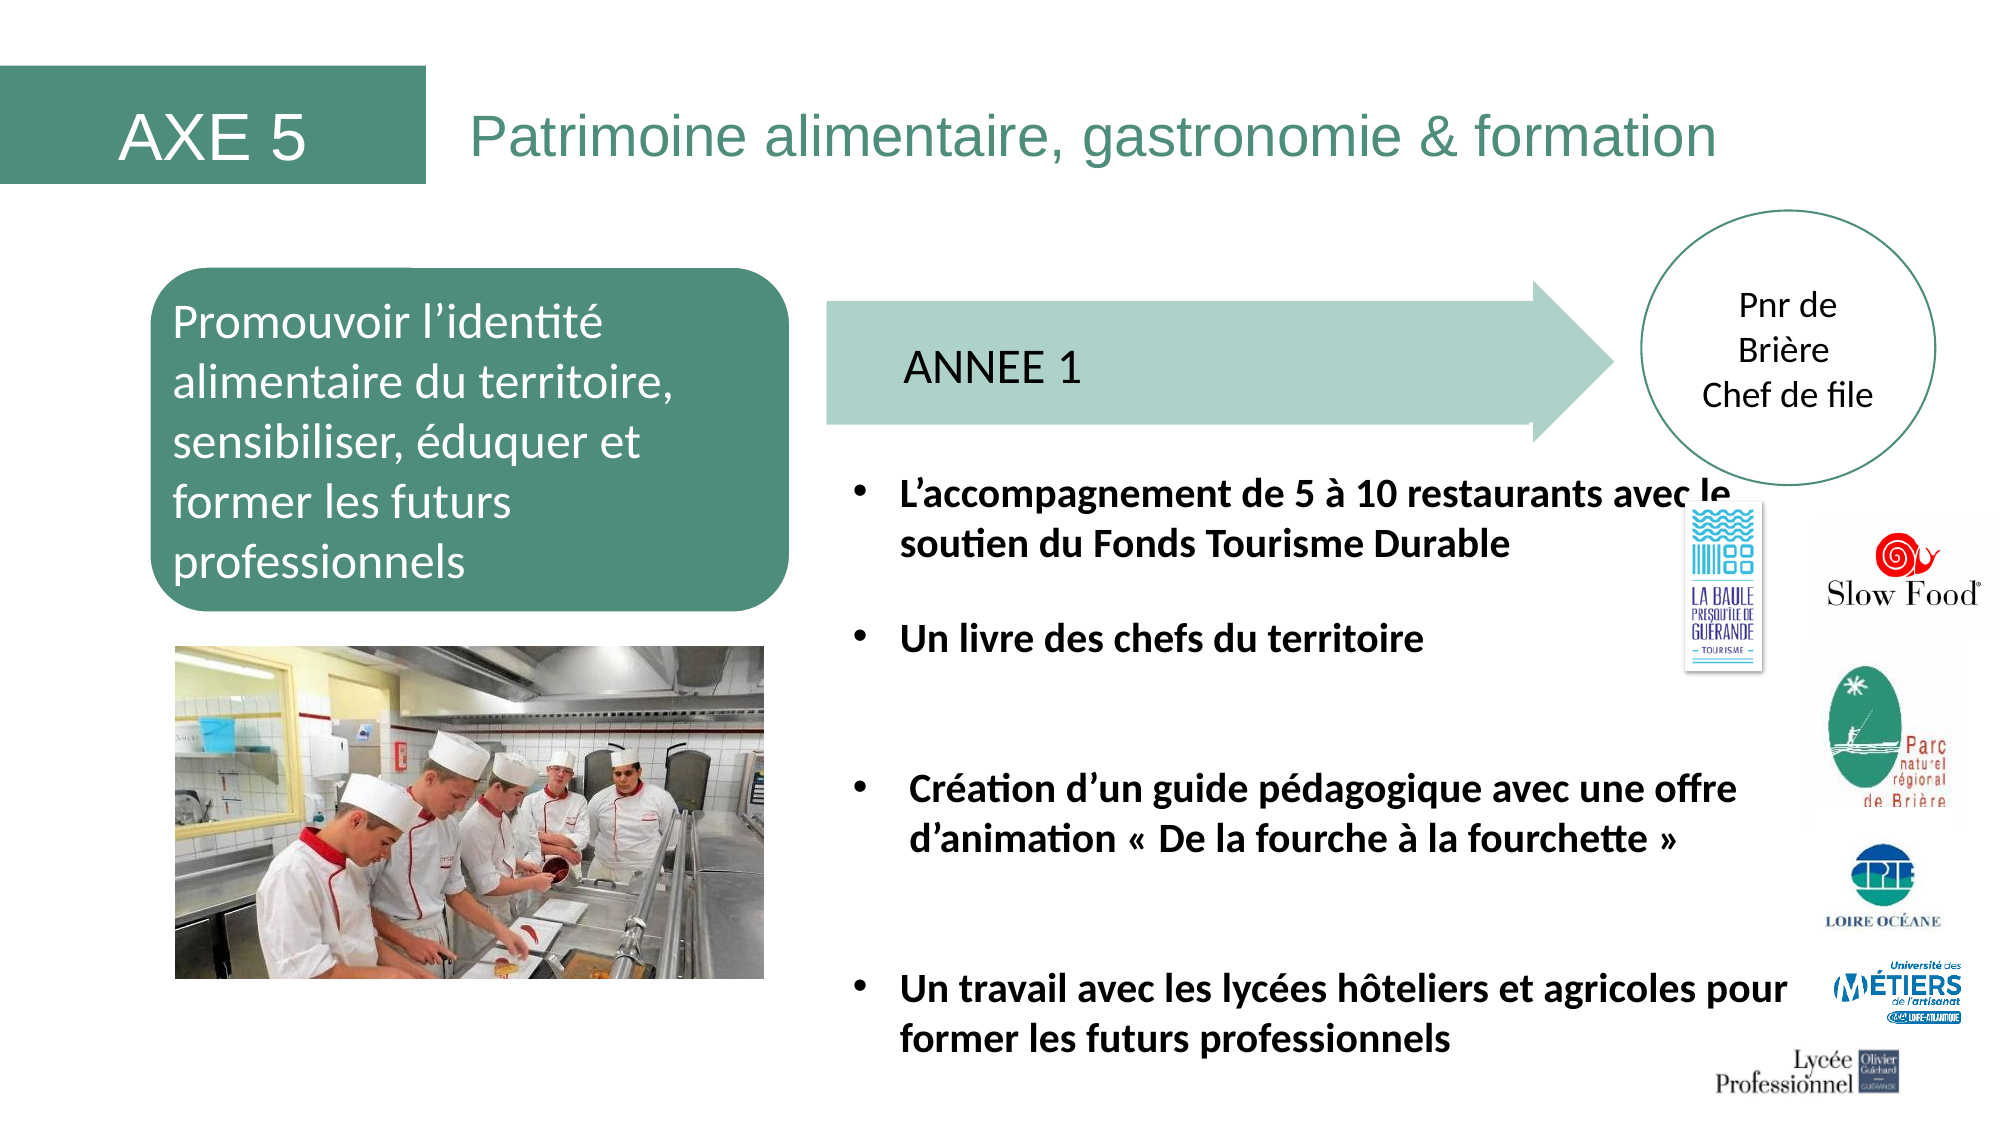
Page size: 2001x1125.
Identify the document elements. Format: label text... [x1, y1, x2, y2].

picture [1831, 958, 1963, 1026]
picture [175, 646, 764, 979]
picture [1806, 646, 1968, 934]
picture [1813, 517, 1994, 638]
text_box Patrimoine alimentaire, gastronomie & formation [469, 65, 1931, 184]
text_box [826, 280, 1615, 443]
text_box L’accompagnement de 5 à 10 restaurants avec le soutien du Fonds Tourisme Durable Un livre des chefs du territoire Création d’un guide pédagogique avec une offre d’animation « De la fourche à la fourchette » Un travail avec les lycées hôteliers et agricoles pour former les futurs professionnels [838, 408, 1855, 1119]
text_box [149, 266, 791, 613]
text_box Pnr de Brière Chef de file [1640, 209, 1937, 472]
picture [1679, 496, 1769, 679]
picture [1693, 1028, 1932, 1125]
text_box AXE 5 [0, 65, 426, 184]
